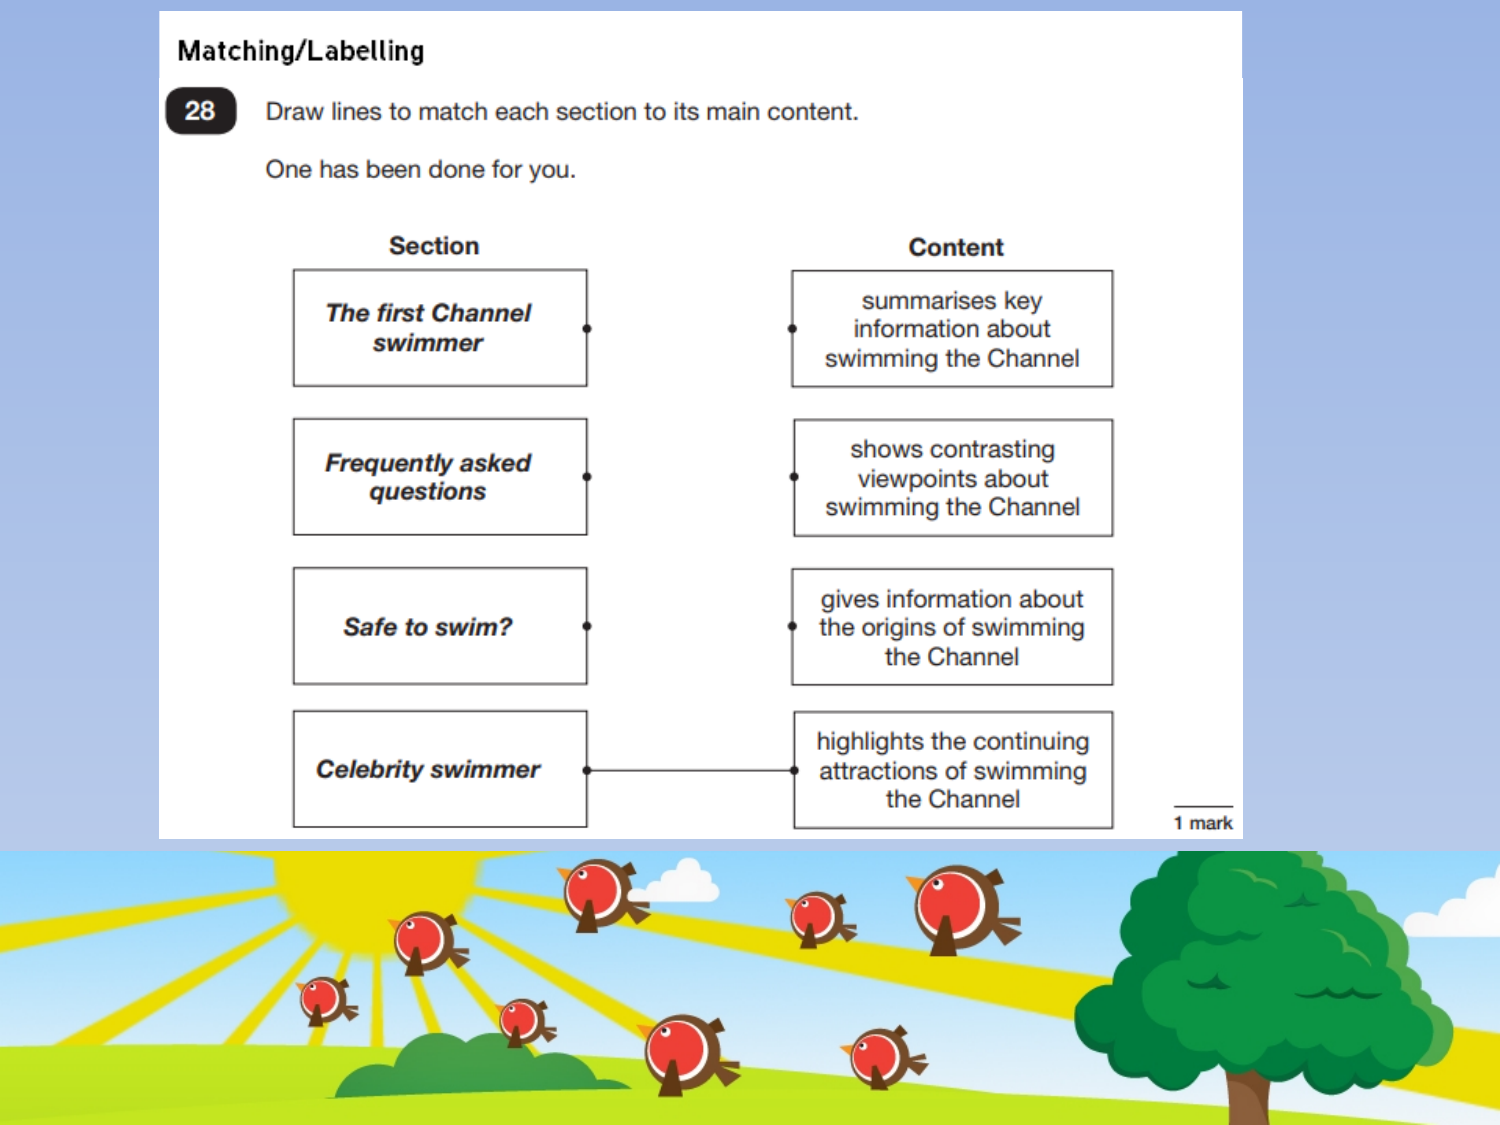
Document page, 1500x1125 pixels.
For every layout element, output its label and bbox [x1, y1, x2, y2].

picture [0, 851, 1500, 1125]
picture [159, 10, 1243, 840]
